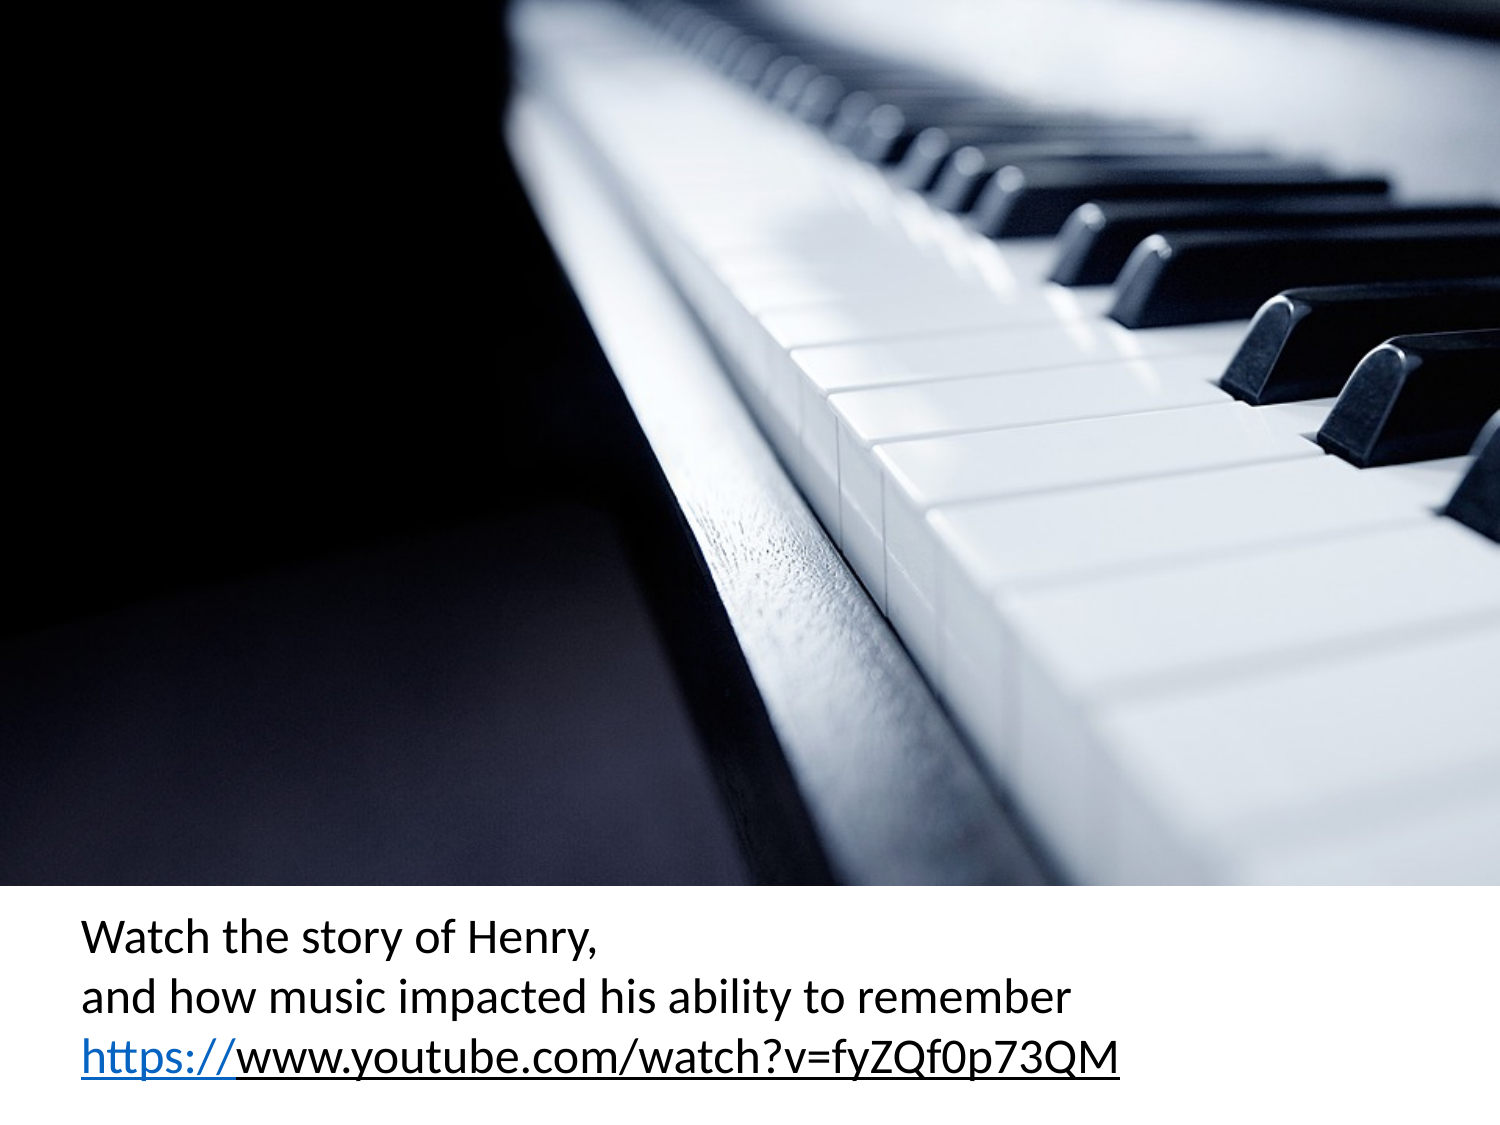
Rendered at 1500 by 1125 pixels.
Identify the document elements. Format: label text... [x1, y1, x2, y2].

text_box Watch the story of Henry, and how music impacted his ability to remember https://www.youtube.com/watch?v=fyZQf0p73QM [66, 895, 1400, 1091]
picture [0, 0, 1500, 886]
